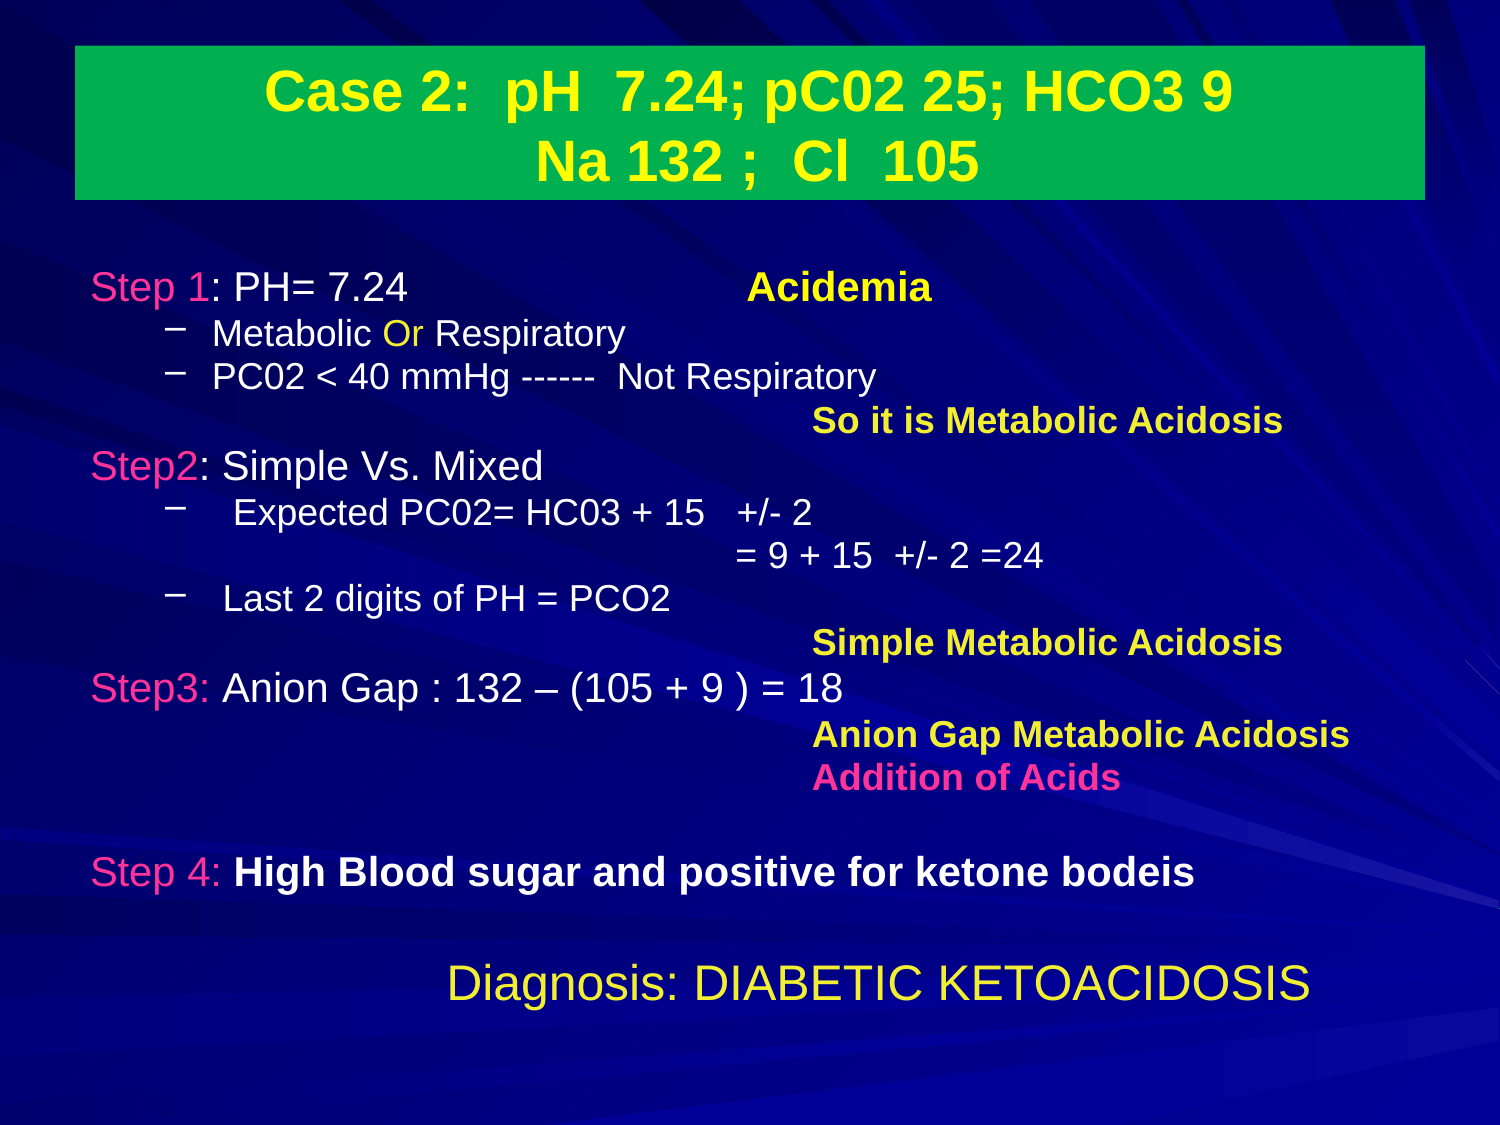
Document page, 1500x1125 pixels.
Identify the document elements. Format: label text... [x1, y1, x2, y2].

title Case 2: pH 7.24; pC02 25; HCO3 9 Na 132 ; Cl 105 [74, 45, 1426, 201]
list Step 1: PH= 7.24 Acidemia Metabolic Or Respiratory PC02 < 40 mmHg ------ Not Respiratory So it is Metabolic Acidosis Step2: Simple Vs. Mixed Expected PC02= HC03 + 15 +/- 2 = 9 + 15 +/- 2 =24 Last 2 digits of PH = PCO2 Simple Metabolic Acidosis Step3: Anion Gap : 132 – (105 + 9 ) = 18 Anion Gap Metabolic Acidosis Addition of Acids Step 4: High Blood sugar and positive for ketone bodeis Diagnosis: DIABETIC KETOACIDOSIS [74, 262, 1426, 1076]
